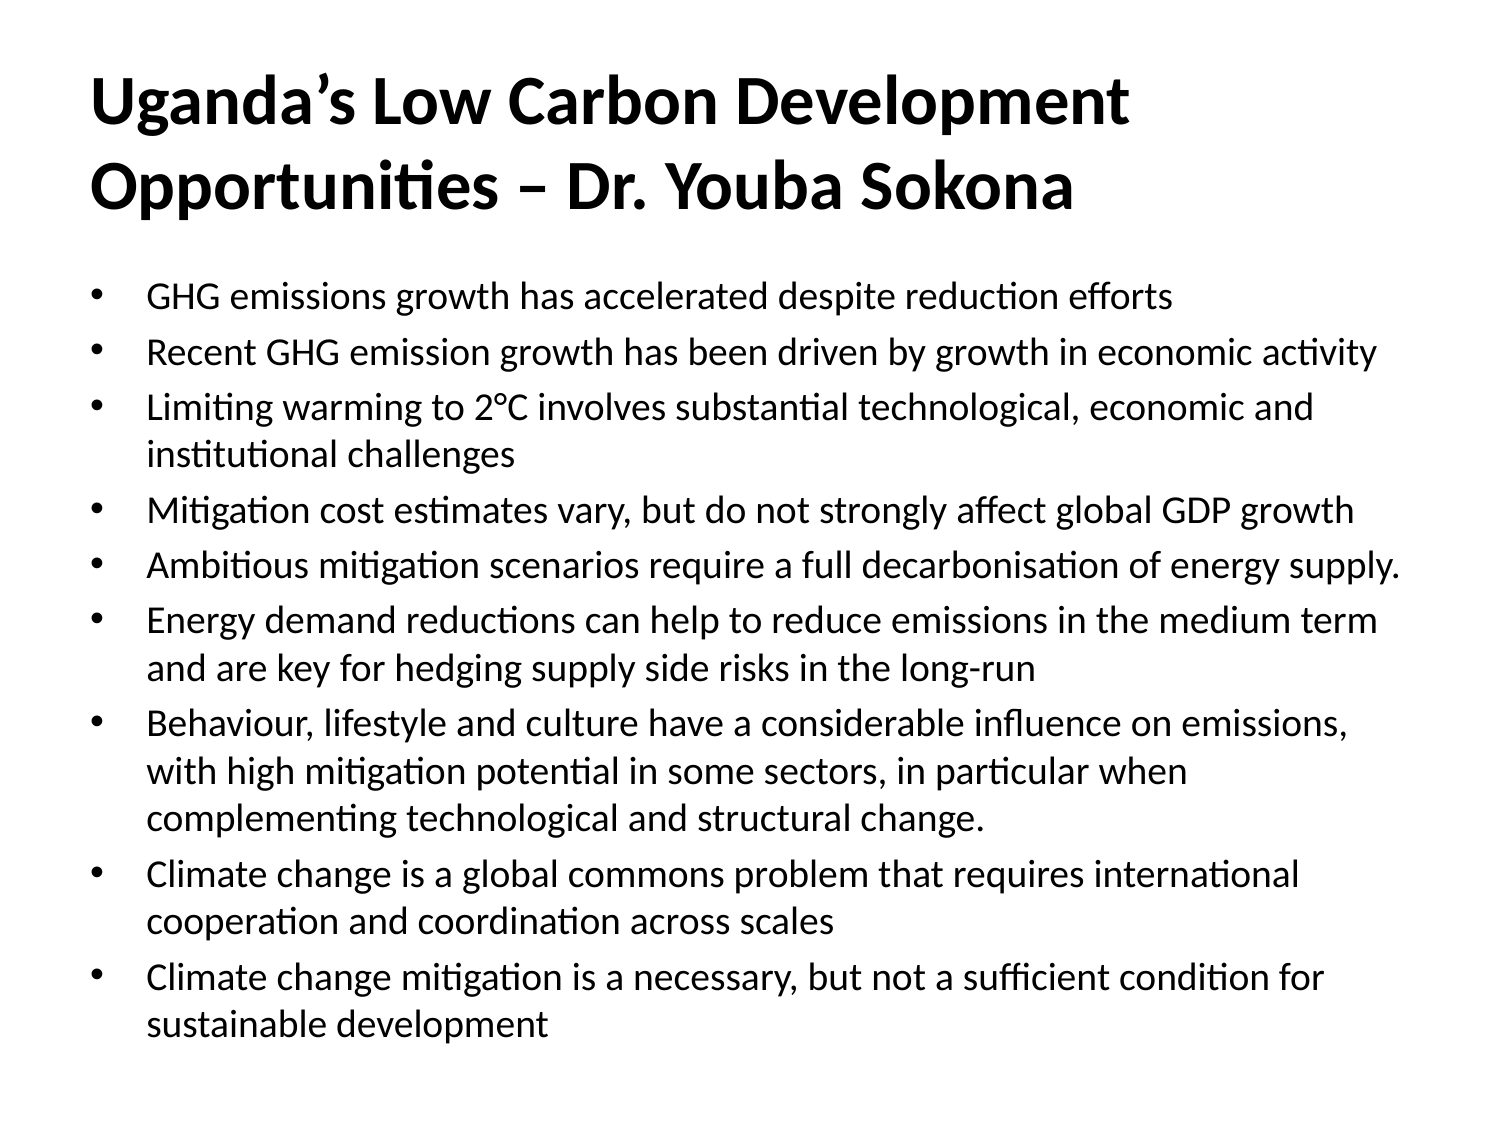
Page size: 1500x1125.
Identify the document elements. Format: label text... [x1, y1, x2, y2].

title Uganda’s Low Carbon Development Opportunities – Dr. Youba Sokona [75, 45, 1425, 233]
list GHG emissions growth has accelerated despite reduction efforts Recent GHG emission growth has been driven by growth in economic activity Limiting warming to 2°C involves substantial technological, economic and institutional challenges Mitigation cost estimates vary, but do not strongly affect global GDP growth Ambitious mitigation scenarios require a full decarbonisation of energy supply. Energy demand reductions can help to reduce emissions in the medium term and are key for hedging supply side risks in the long-run Behaviour, lifestyle and culture have a considerable influence on emissions, with high mitigation potential in some sectors, in particular when complementing technological and structural change. Climate change is a global commons problem that requires international cooperation and coordination across scales Climate change mitigation is a necessary, but not a sufficient condition for sustainable development [75, 262, 1425, 1063]
